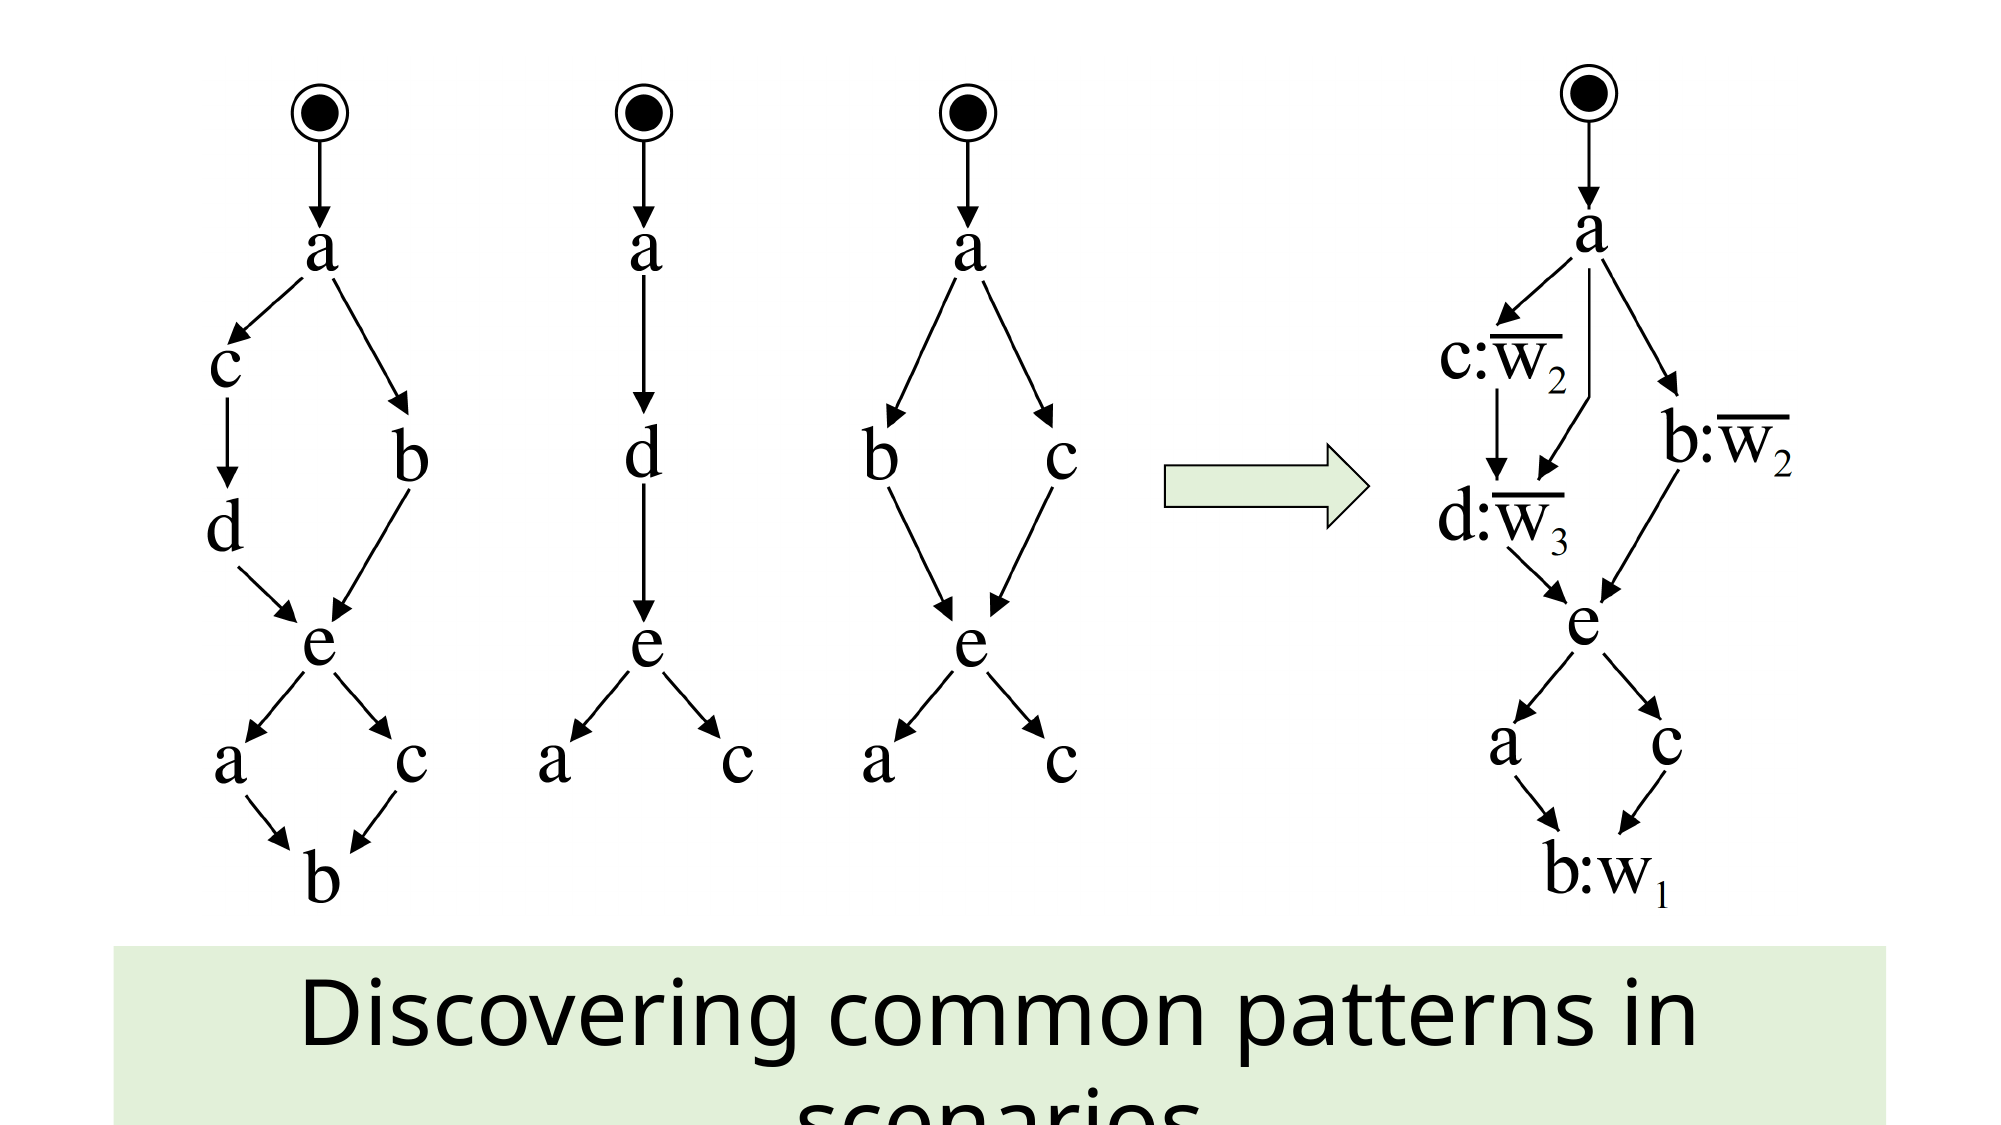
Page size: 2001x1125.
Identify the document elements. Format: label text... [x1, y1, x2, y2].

text_box Discovering common patterns in scenarios [113, 946, 1887, 1125]
picture [201, 56, 1798, 916]
